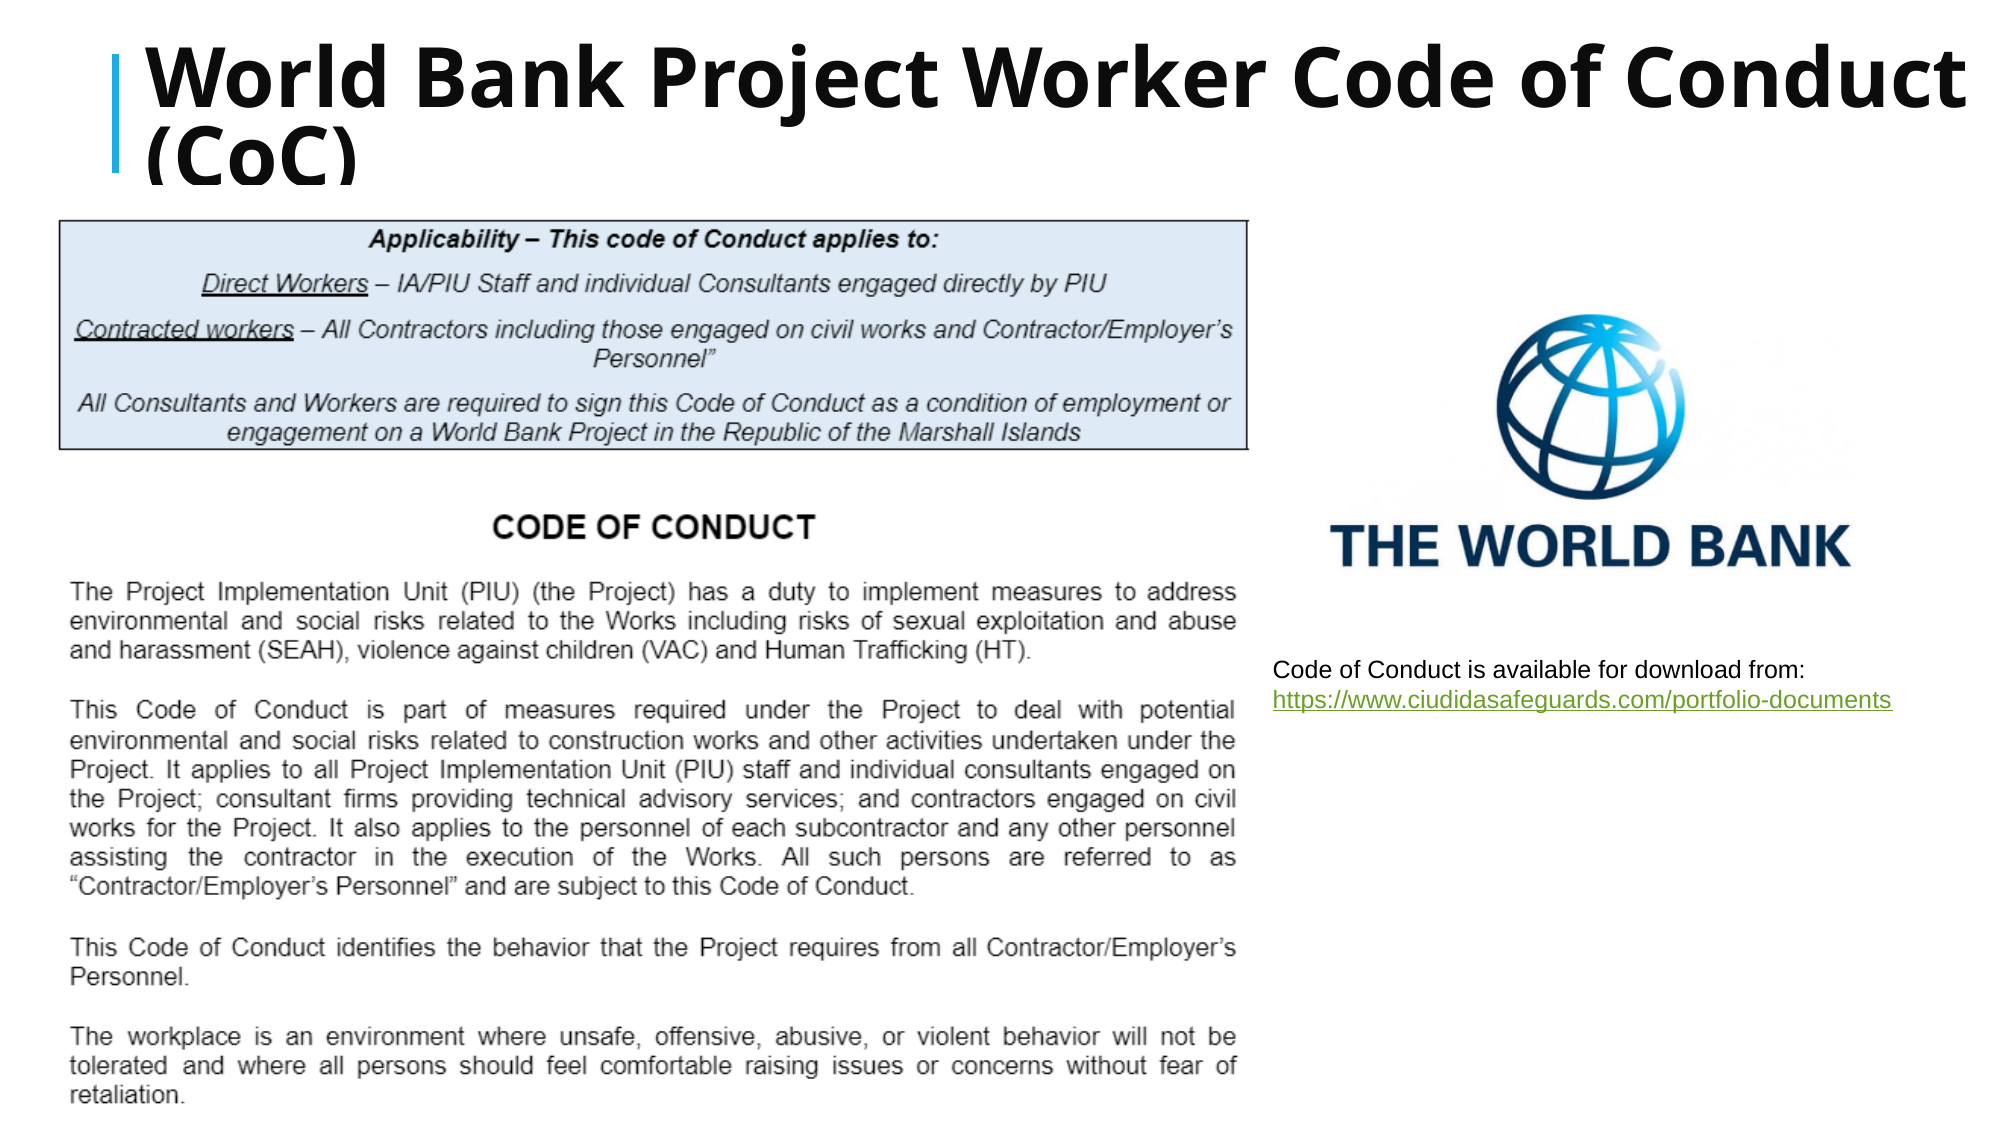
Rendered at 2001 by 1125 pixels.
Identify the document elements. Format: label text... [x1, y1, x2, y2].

title World Bank Project Worker Code of Conduct (CoC) [130, 0, 2000, 246]
list REQUIRED CONDUCT I, the undersigned worker/contractor, understand that adhering to [1363, 246, 1946, 1046]
text_box Code of Conduct is available for download from: https://www.ciudidasafeguards.com/portfolio-documents [1363, 646, 1938, 751]
picture [0, 185, 1907, 1125]
